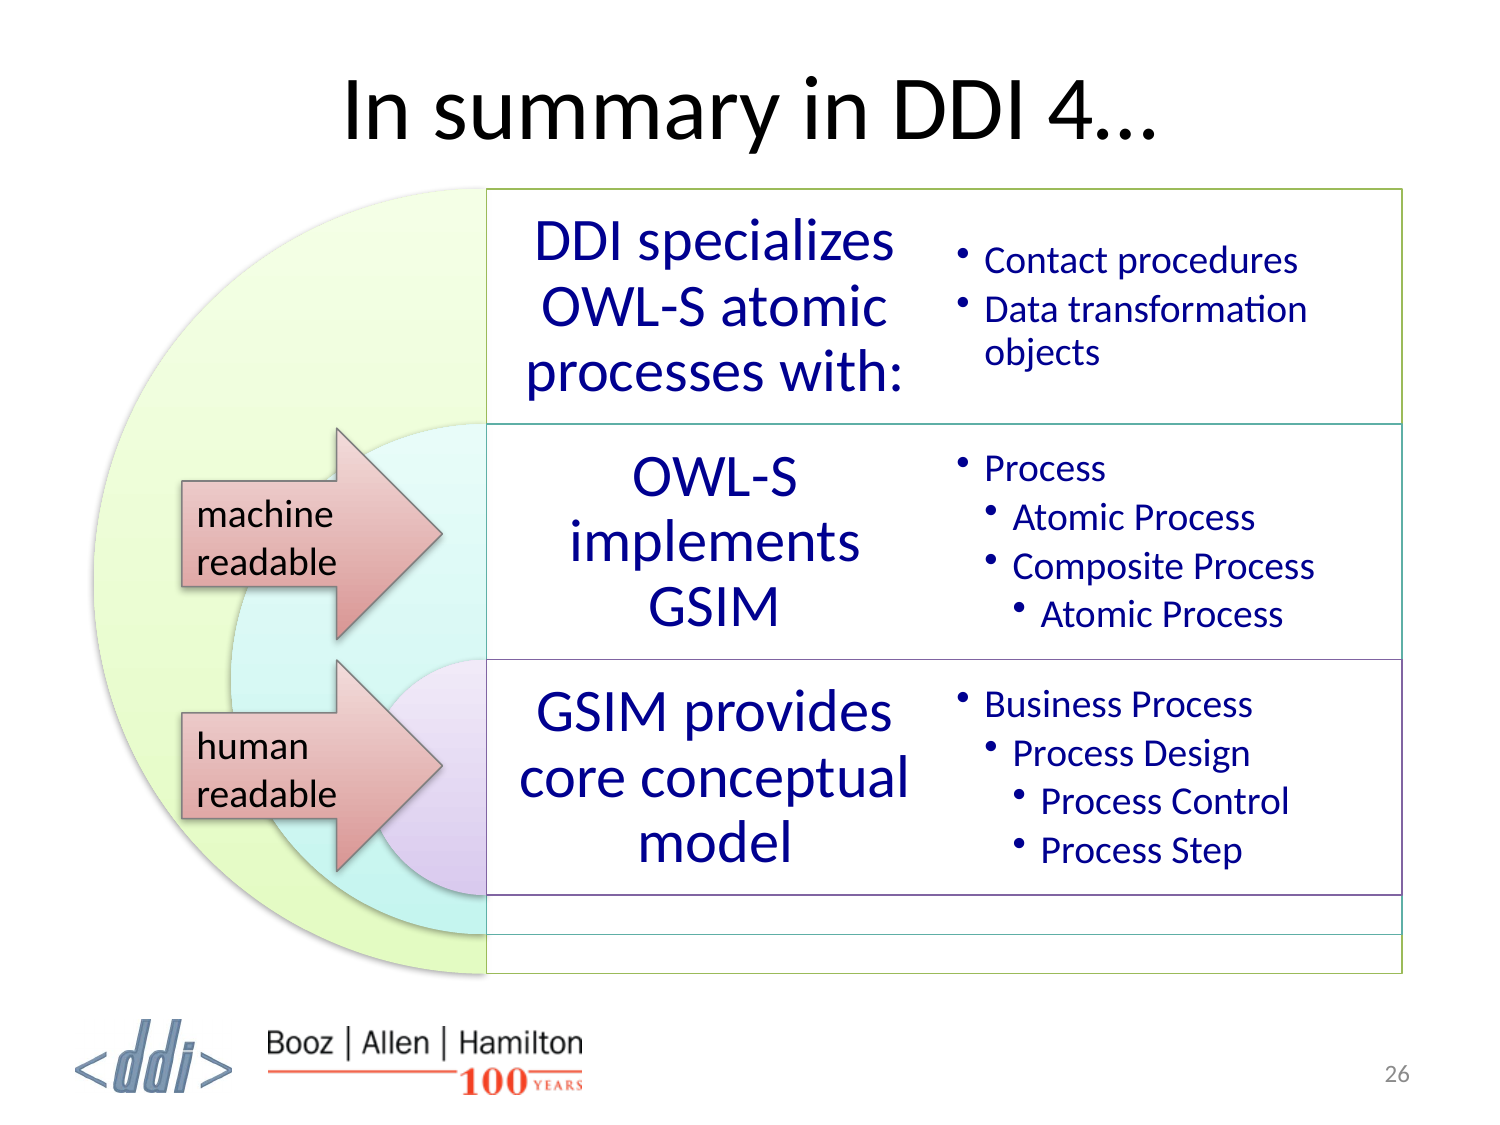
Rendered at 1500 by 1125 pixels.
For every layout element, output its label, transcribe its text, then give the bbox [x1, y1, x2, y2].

slide_number 26 [1074, 1042, 1425, 1103]
picture [75, 1019, 232, 1093]
picture [268, 1026, 582, 1095]
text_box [93, 176, 1403, 987]
title In summary in DDI 4… [36, 15, 1464, 190]
